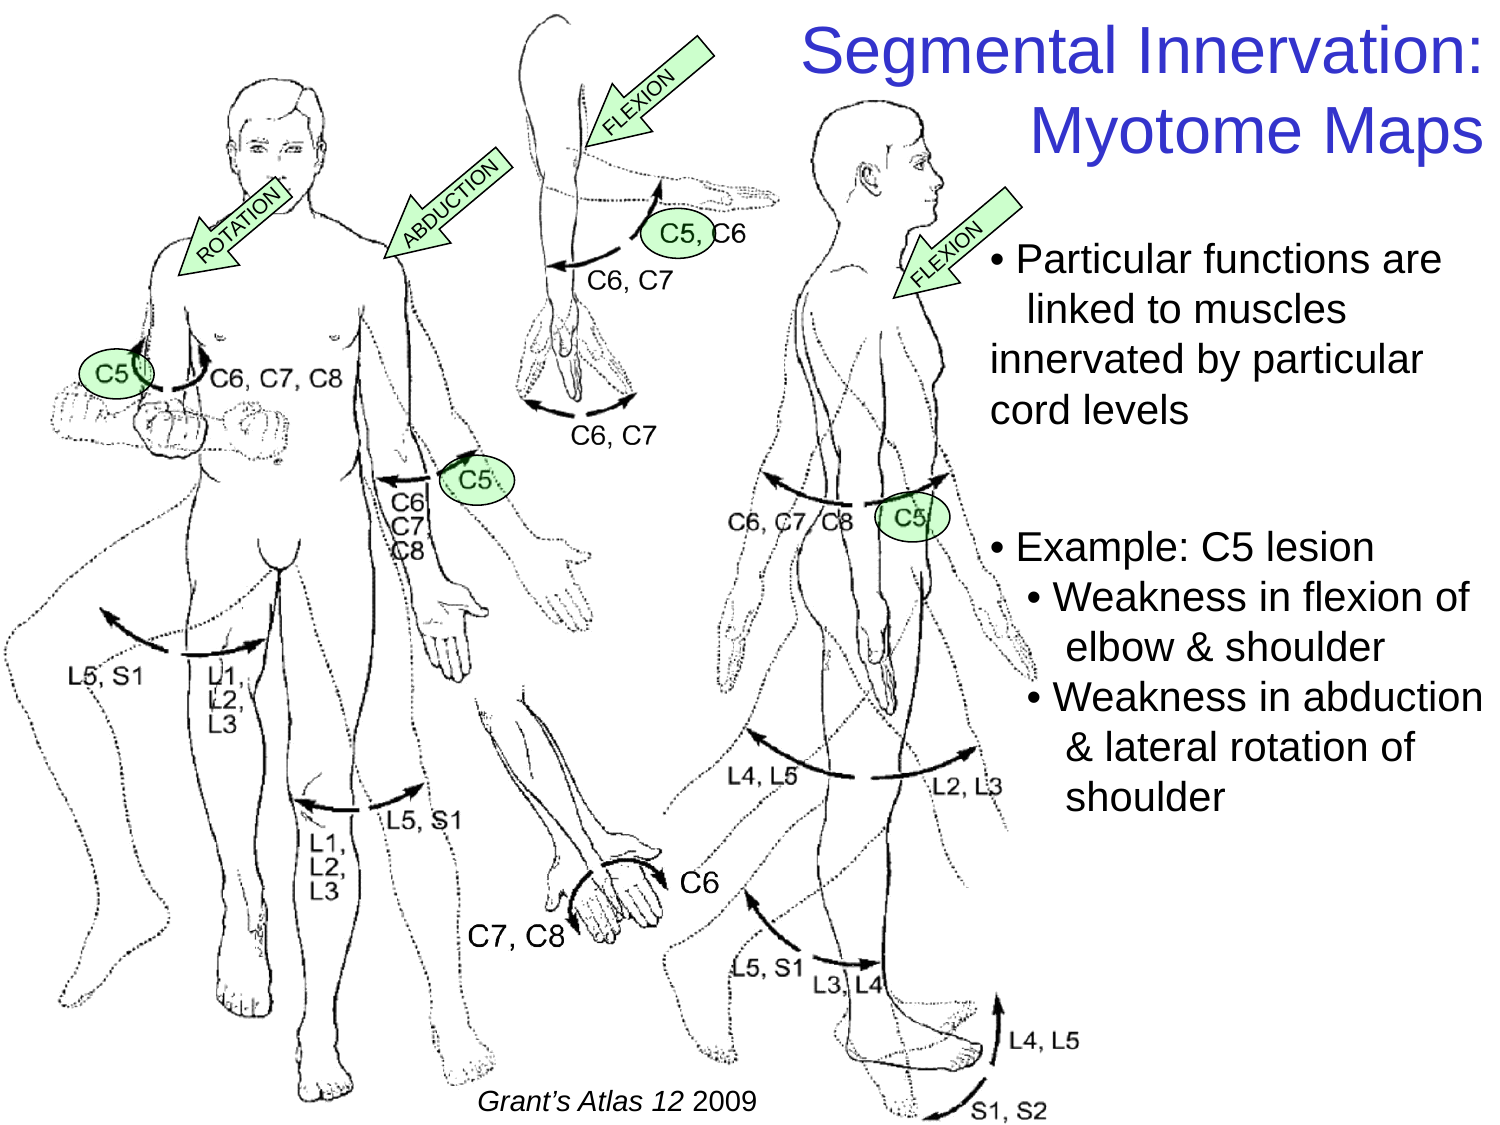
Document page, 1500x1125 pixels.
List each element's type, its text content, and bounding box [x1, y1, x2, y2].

picture [0, 0, 1091, 1125]
text_box • Example: C5 lesion • Weakness in flexion of elbow & shoulder • Weakness in abduction & lateral rotation of shoulder [1094, 512, 1500, 828]
text_box Grant’s Atlas 12 2009 [462, 1074, 644, 1125]
text_box • Particular functions are linked to muscles innervated by particular cord levels [1094, 224, 1500, 440]
text_box Segmental Innervation: Myotome Maps [785, 0, 1500, 175]
